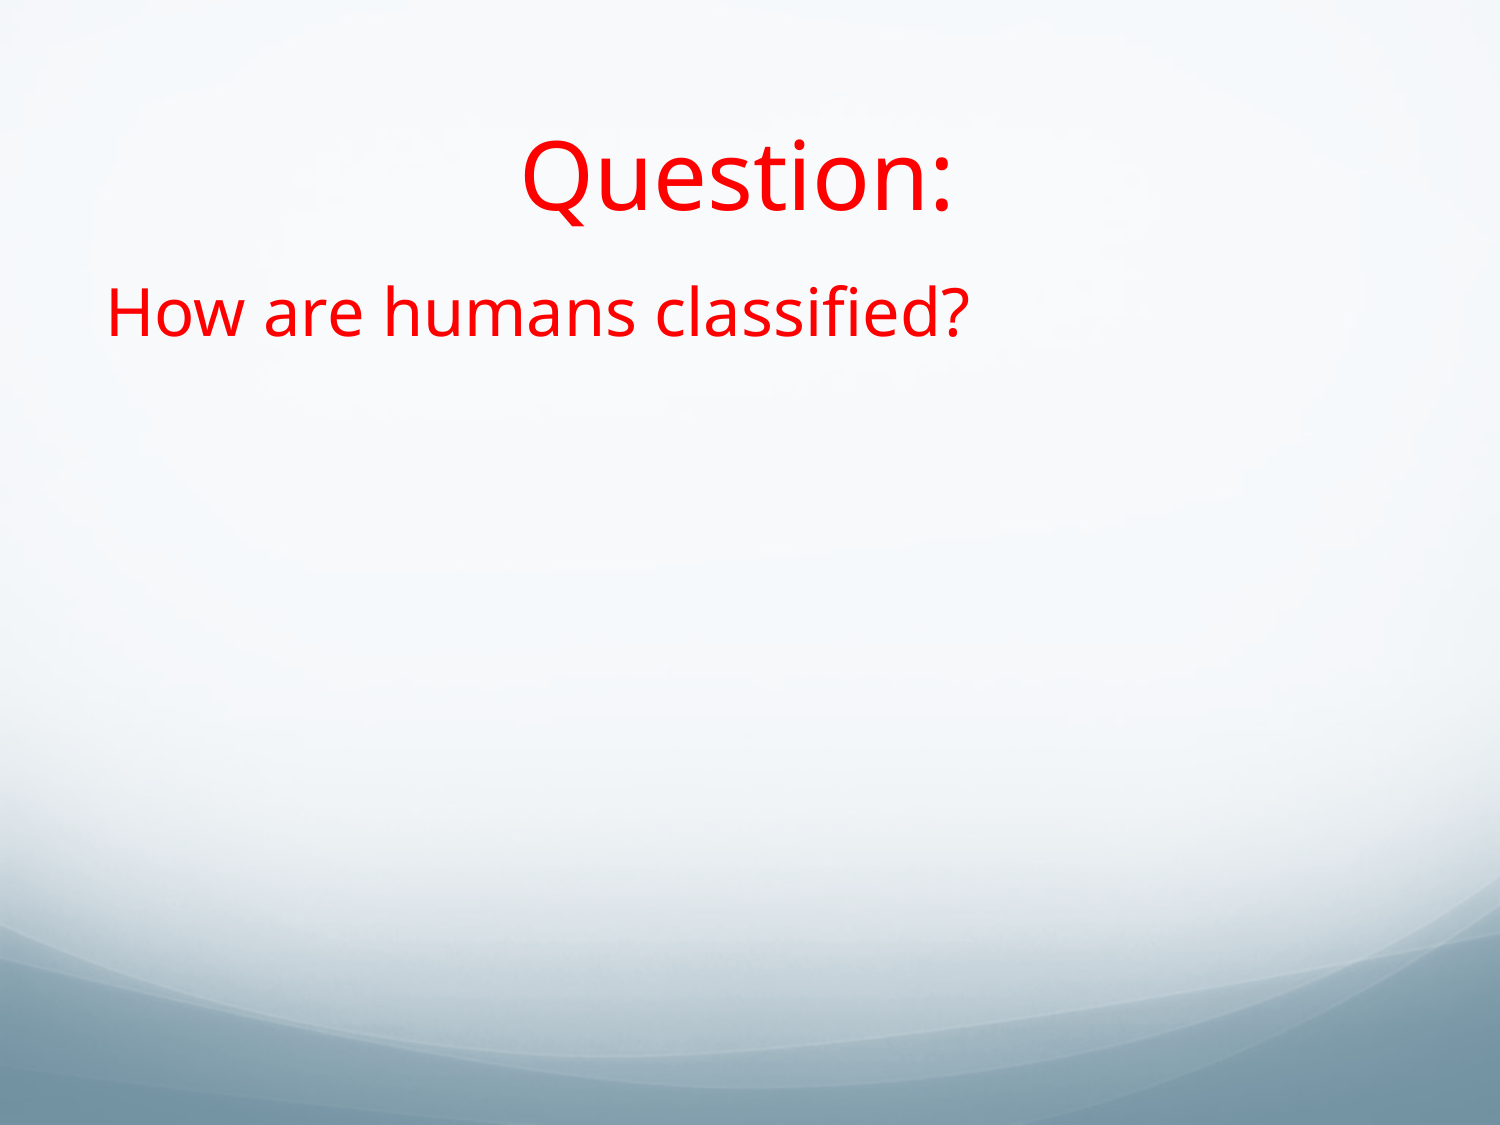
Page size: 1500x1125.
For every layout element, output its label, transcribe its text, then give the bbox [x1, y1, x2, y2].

list How are humans classified? [90, 262, 1410, 975]
title Question: [90, 17, 1410, 237]
